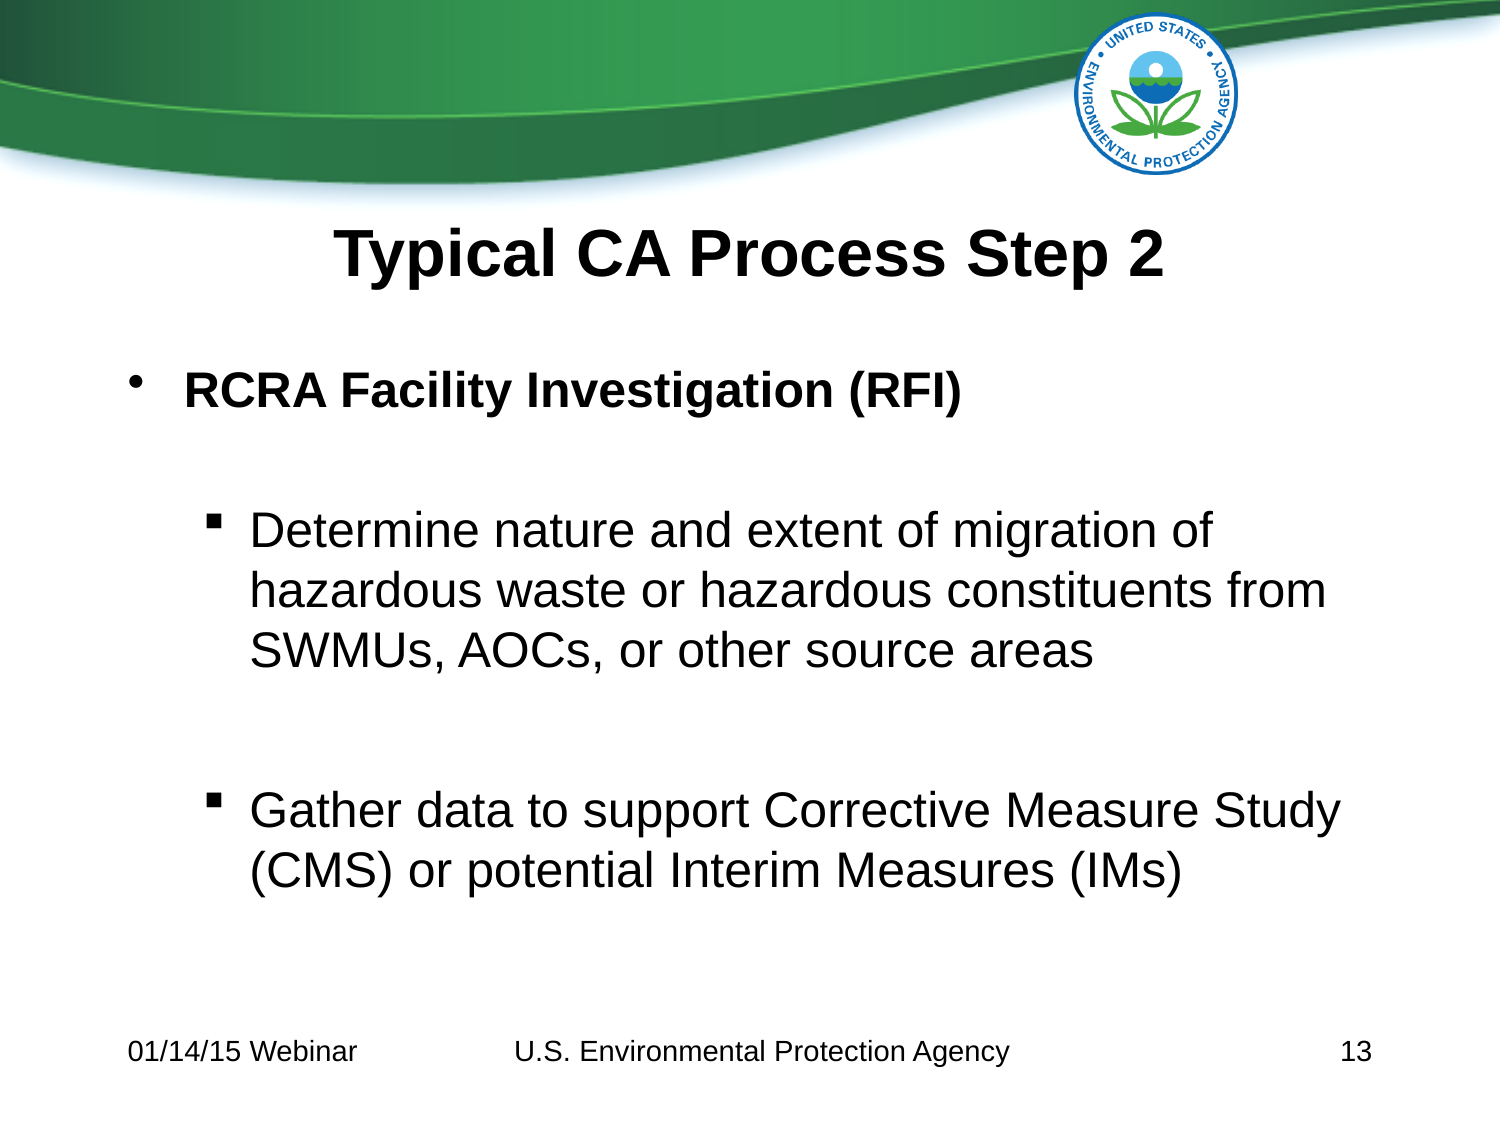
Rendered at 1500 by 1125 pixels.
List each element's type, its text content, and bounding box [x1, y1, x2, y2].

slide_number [112, 1024, 426, 1101]
slide_number 13 [1074, 1024, 1388, 1101]
list RCRA Facility Investigation (RFI) Determine nature and extent of migration of hazardous waste or hazardous constituents from SWMUs, AOCs, or other source areas Gather data to support Corrective Measure Study (CMS) or potential Interim Measures (IMs) [112, 349, 1388, 1001]
footer U.S. Environmental Protection Agency [426, 1024, 1074, 1101]
picture [1074, 12, 1238, 175]
title Typical CA Process Step 2 [124, 199, 1376, 301]
